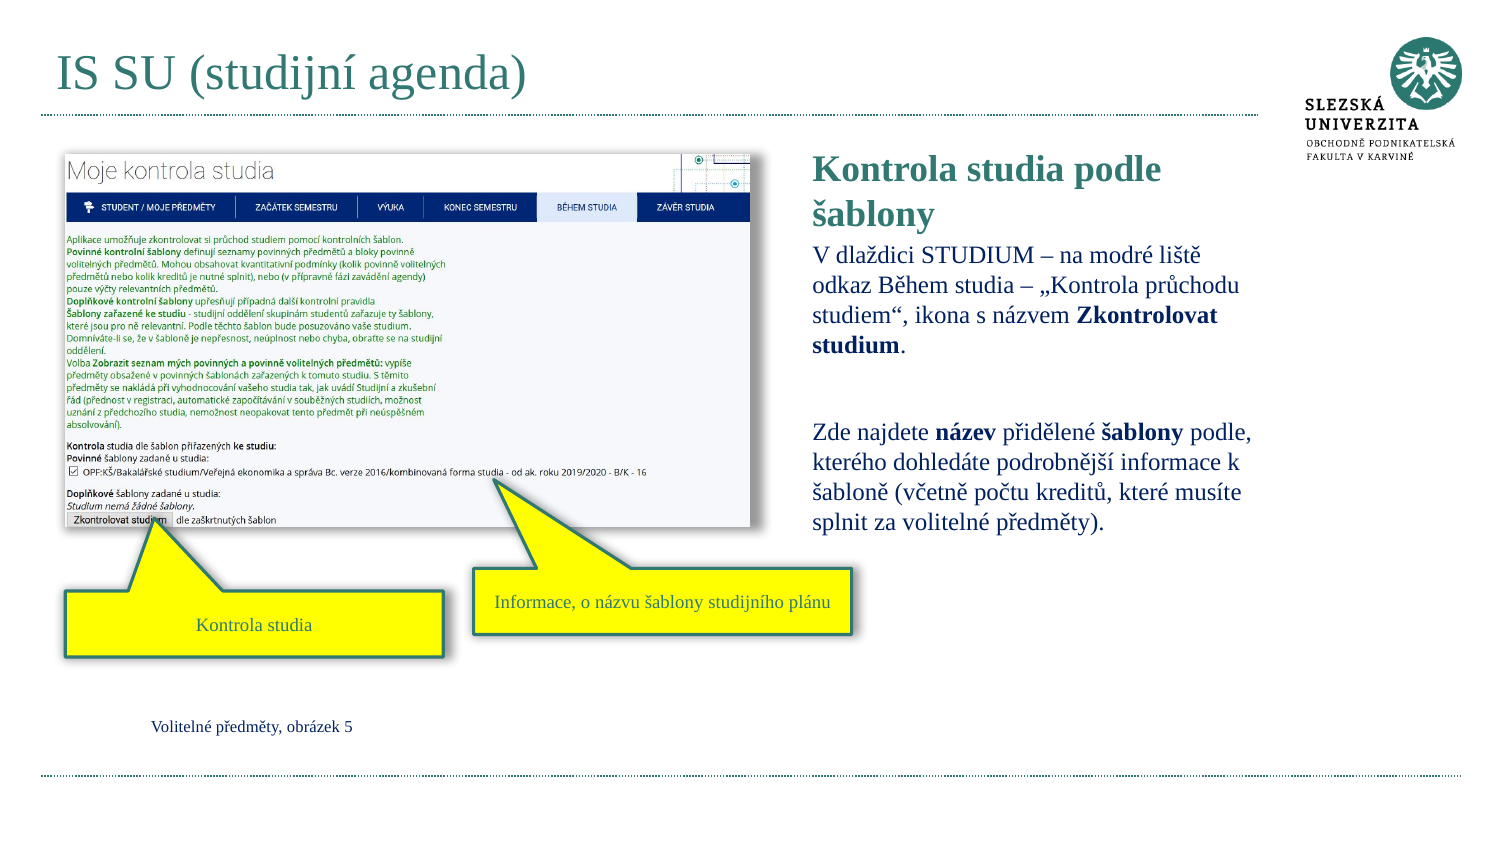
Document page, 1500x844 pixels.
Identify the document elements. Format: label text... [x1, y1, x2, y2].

picture [64, 154, 751, 527]
title IS SU (studijní agenda) [41, 32, 786, 116]
text_box Kontrola studia podle šablony V dlaždici STUDIUM – na modré liště odkaz Během studia – „Kontrola průchodu studiem“, ikona s názvem Zkontrolovat studium. Zde najdete název přidělené šablony podle, kterého dohledáte podrobnější informace k šabloně (včetně počtu kreditů, které musíte splnit za volitelné předměty). [797, 136, 1282, 708]
text_box Informace, o názvu šablony studijního plánu [471, 535, 854, 637]
picture [1305, 37, 1462, 160]
text_box Kontrola studia [63, 535, 446, 660]
text_box Volitelné předměty, obrázek 5 [135, 708, 479, 787]
